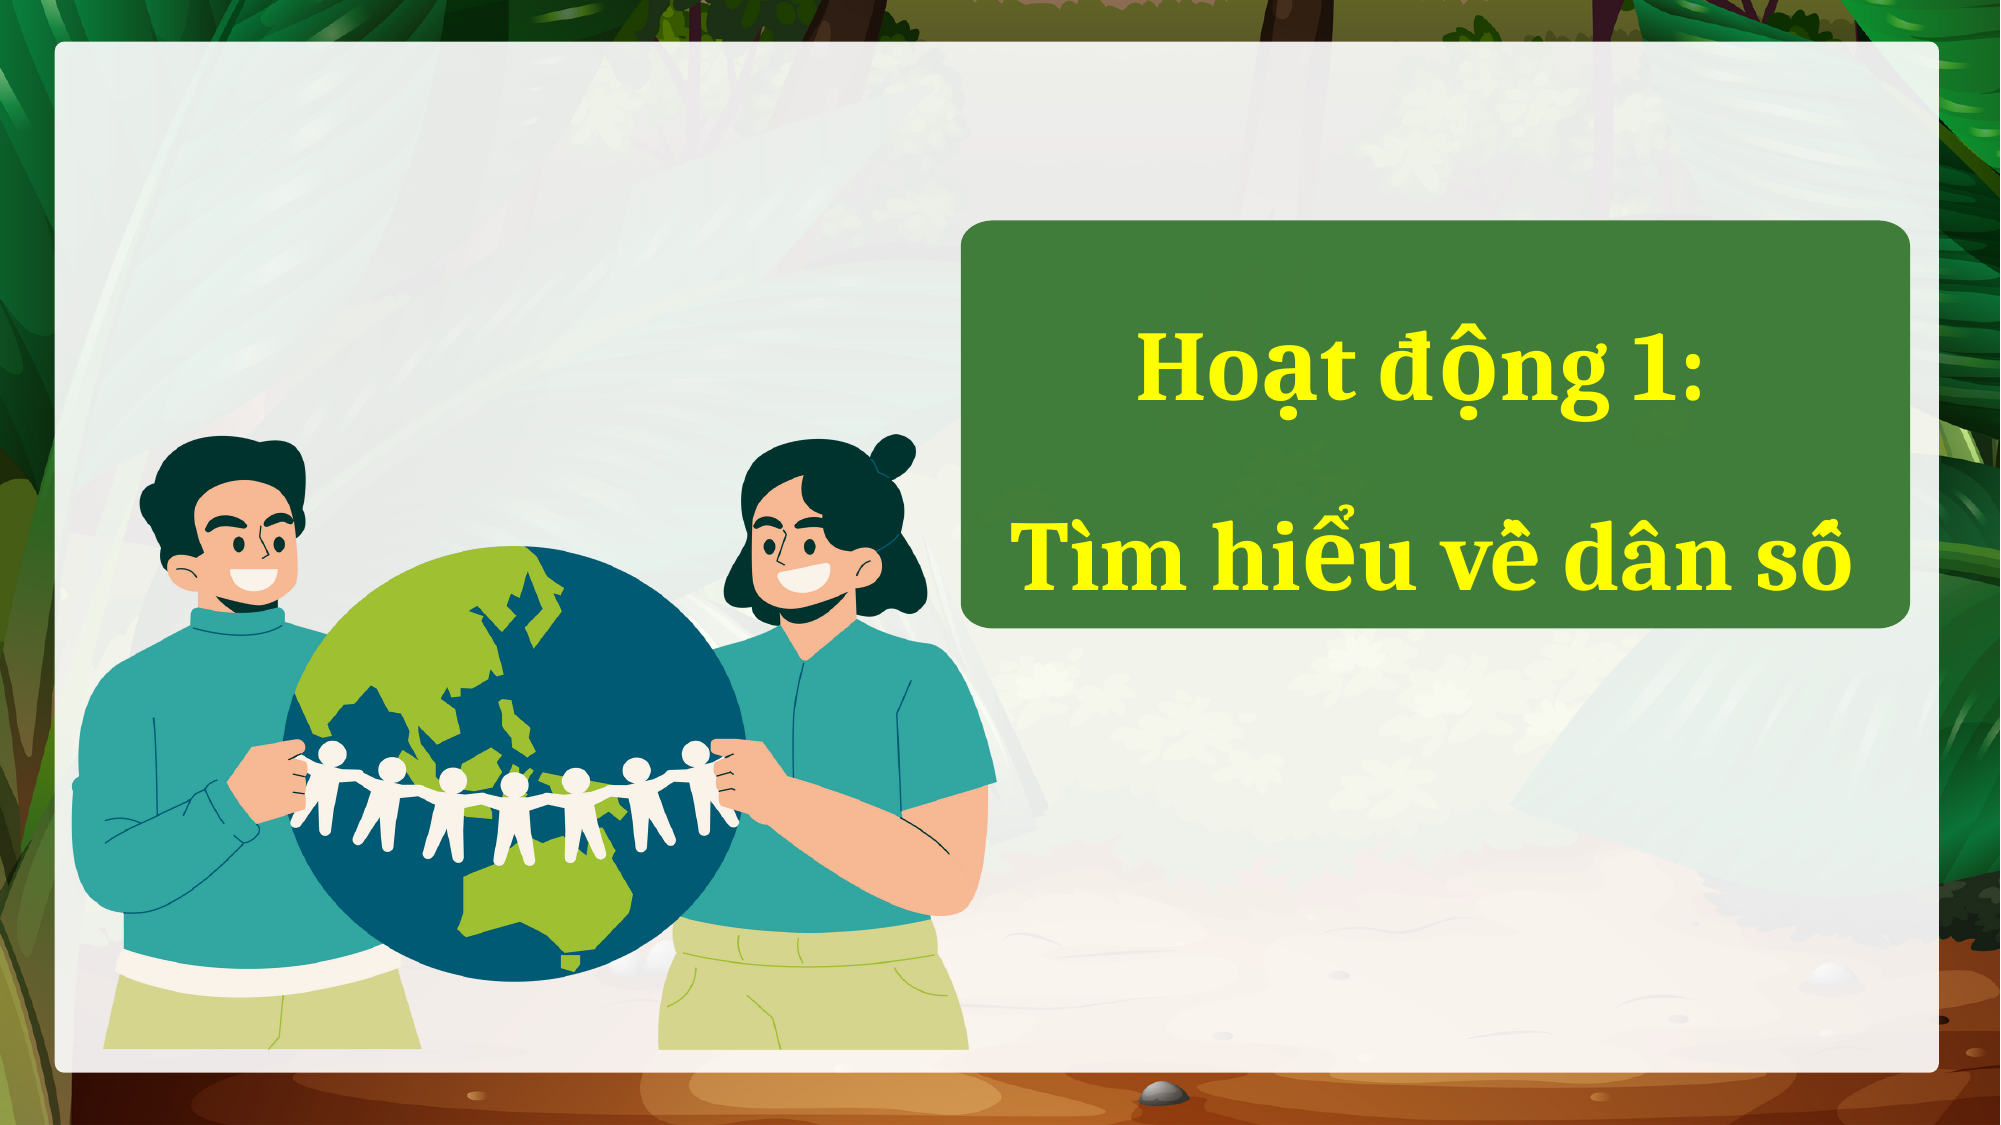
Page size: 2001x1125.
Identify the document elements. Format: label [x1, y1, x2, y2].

text_box [0, 0, 2000, 1125]
text_box [960, 220, 1911, 629]
text_box [54, 41, 1940, 1073]
